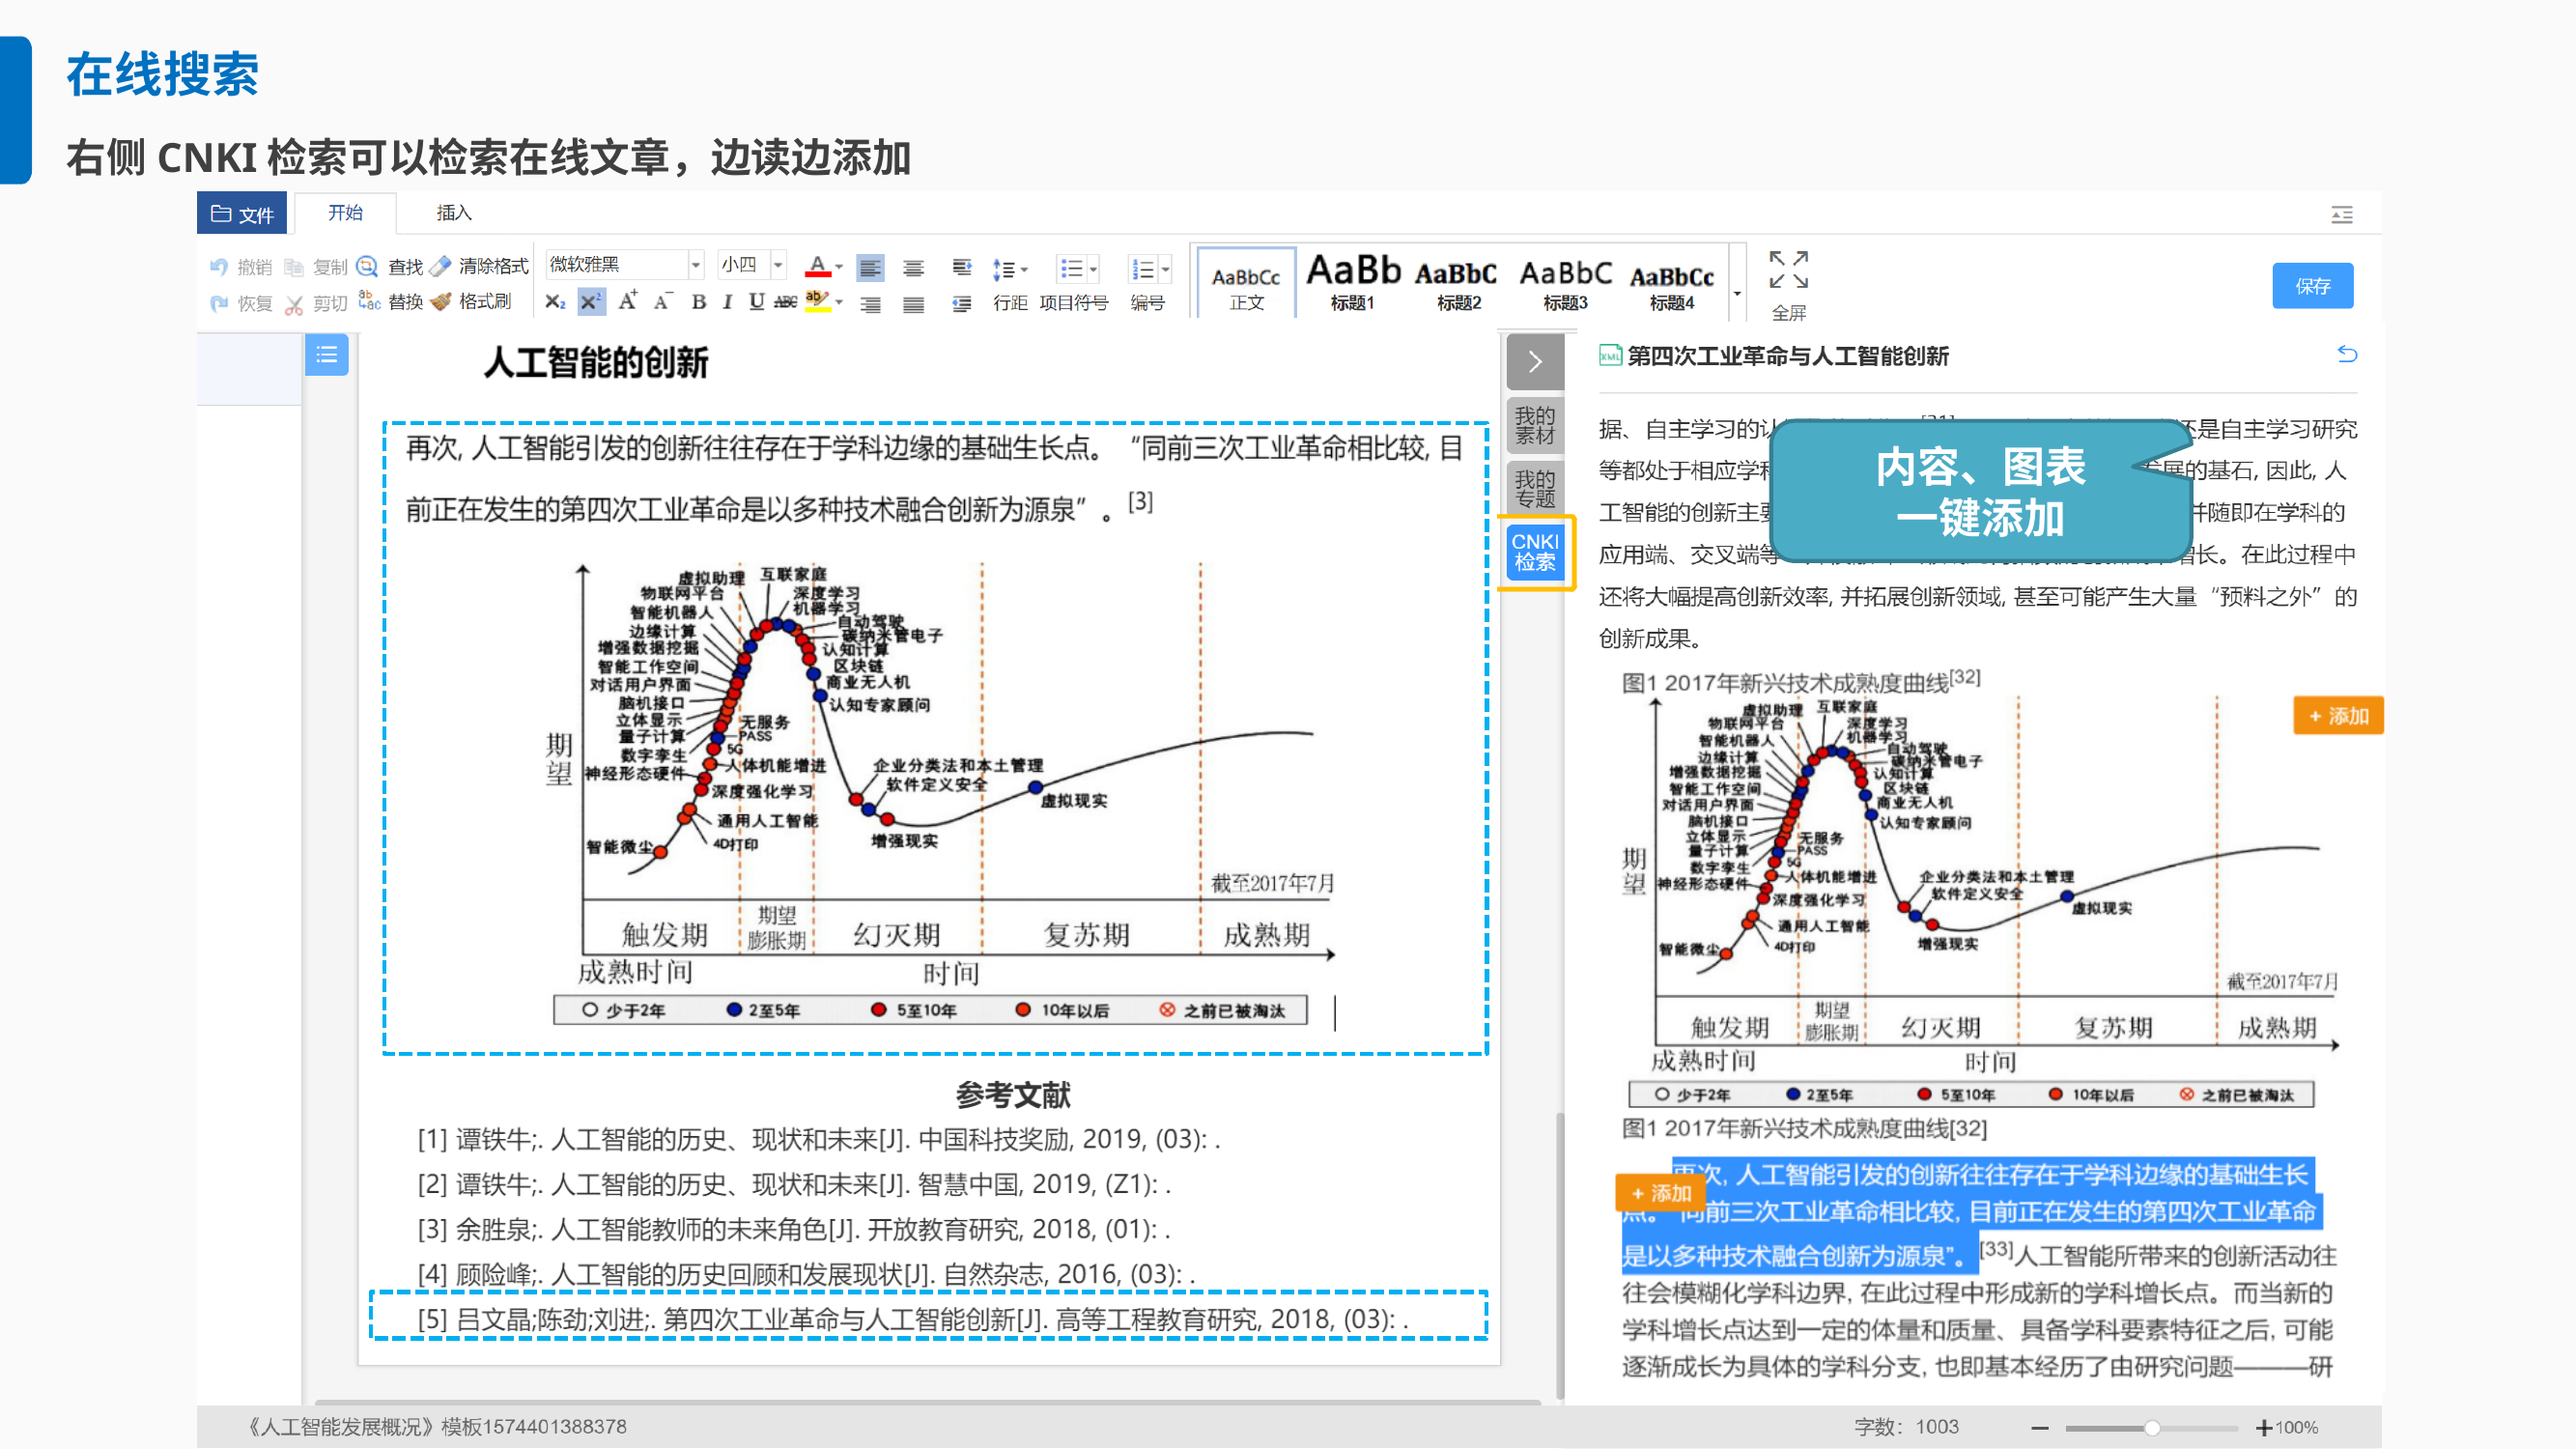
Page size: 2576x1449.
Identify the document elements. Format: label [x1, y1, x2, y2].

picture [197, 191, 2386, 1449]
text_box [360, 318, 1497, 1359]
text_box [1577, 322, 2386, 1380]
text_box [0, 36, 1316, 185]
